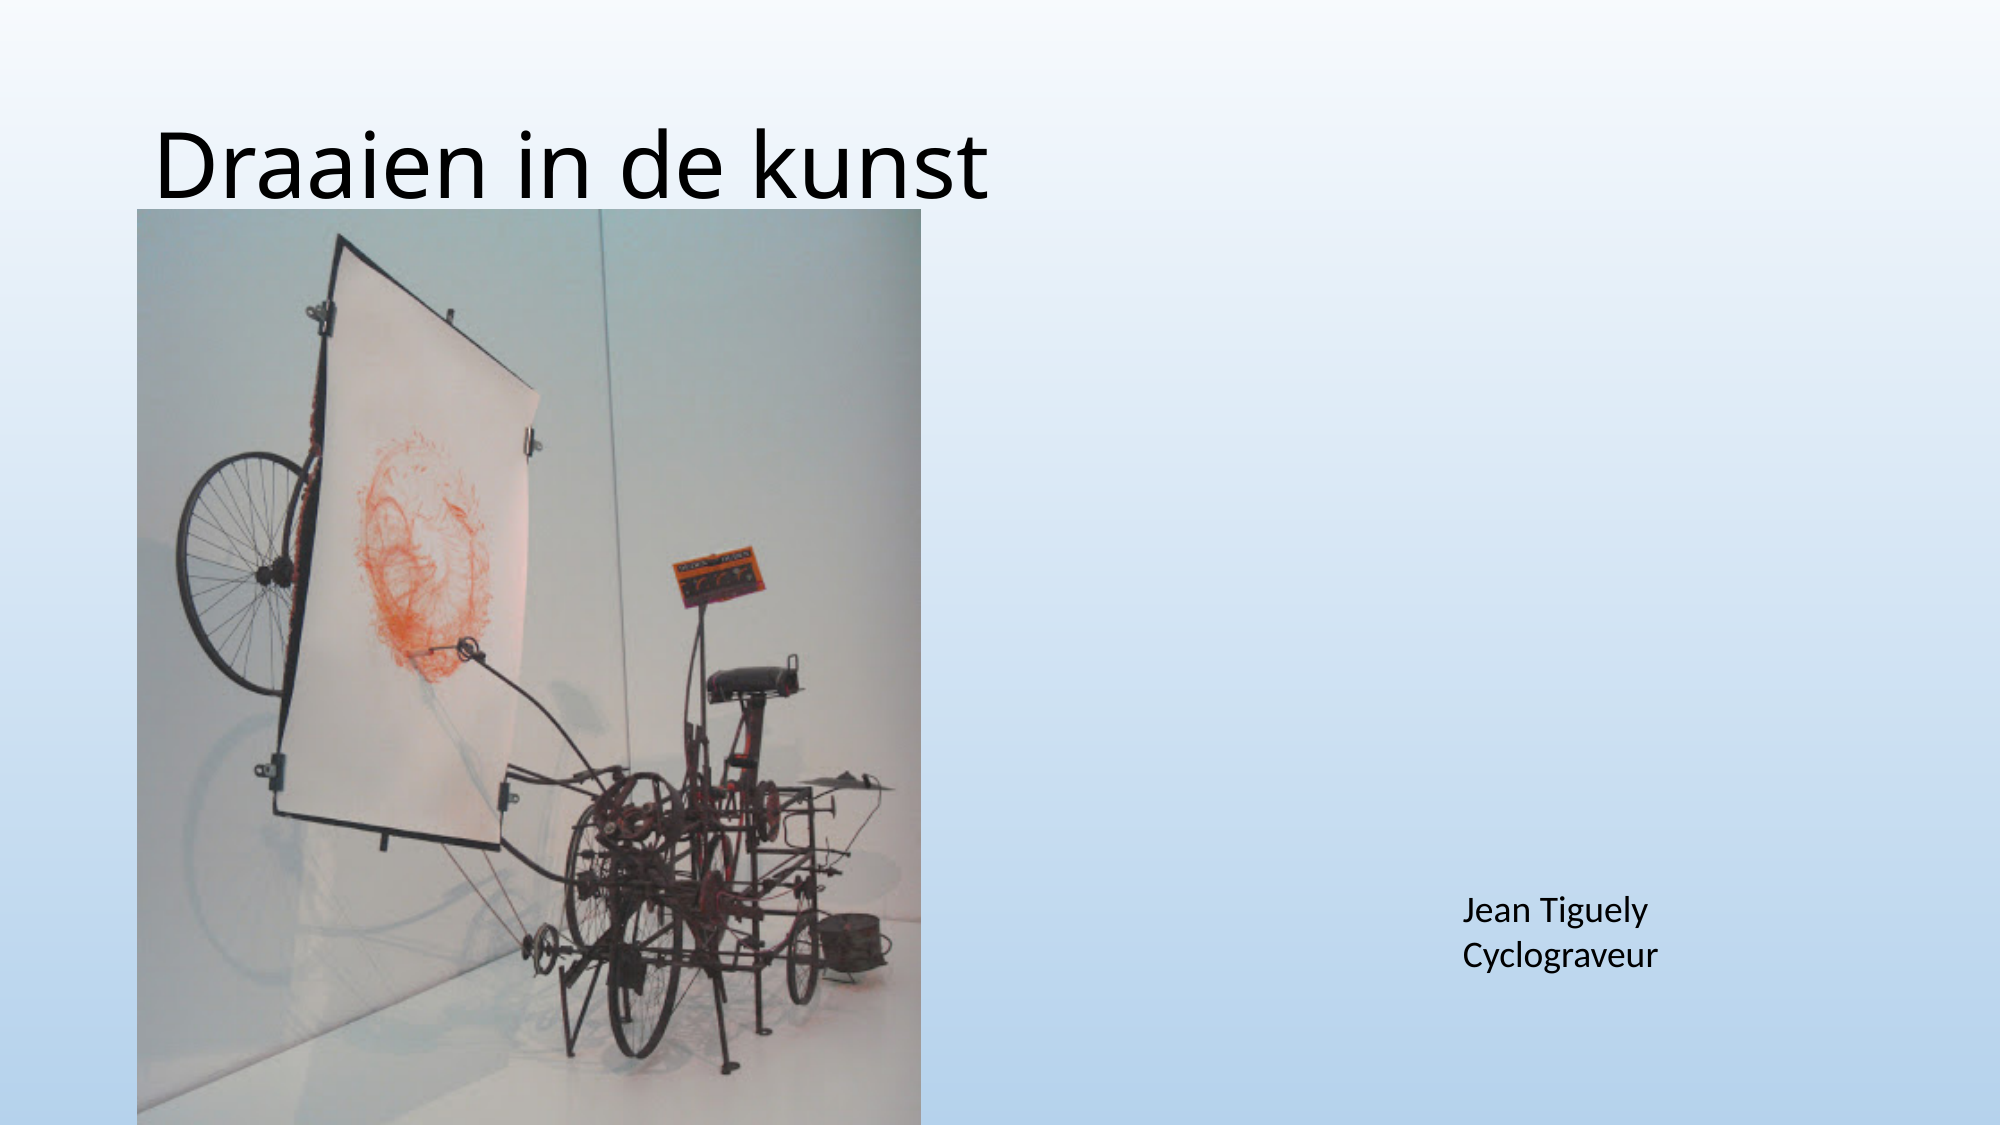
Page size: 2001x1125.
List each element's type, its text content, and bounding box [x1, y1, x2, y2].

title Draaien in de kunst [137, 59, 1863, 278]
text_box Jean Tiguely Cyclograveur [1448, 877, 1674, 983]
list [137, 209, 921, 1125]
